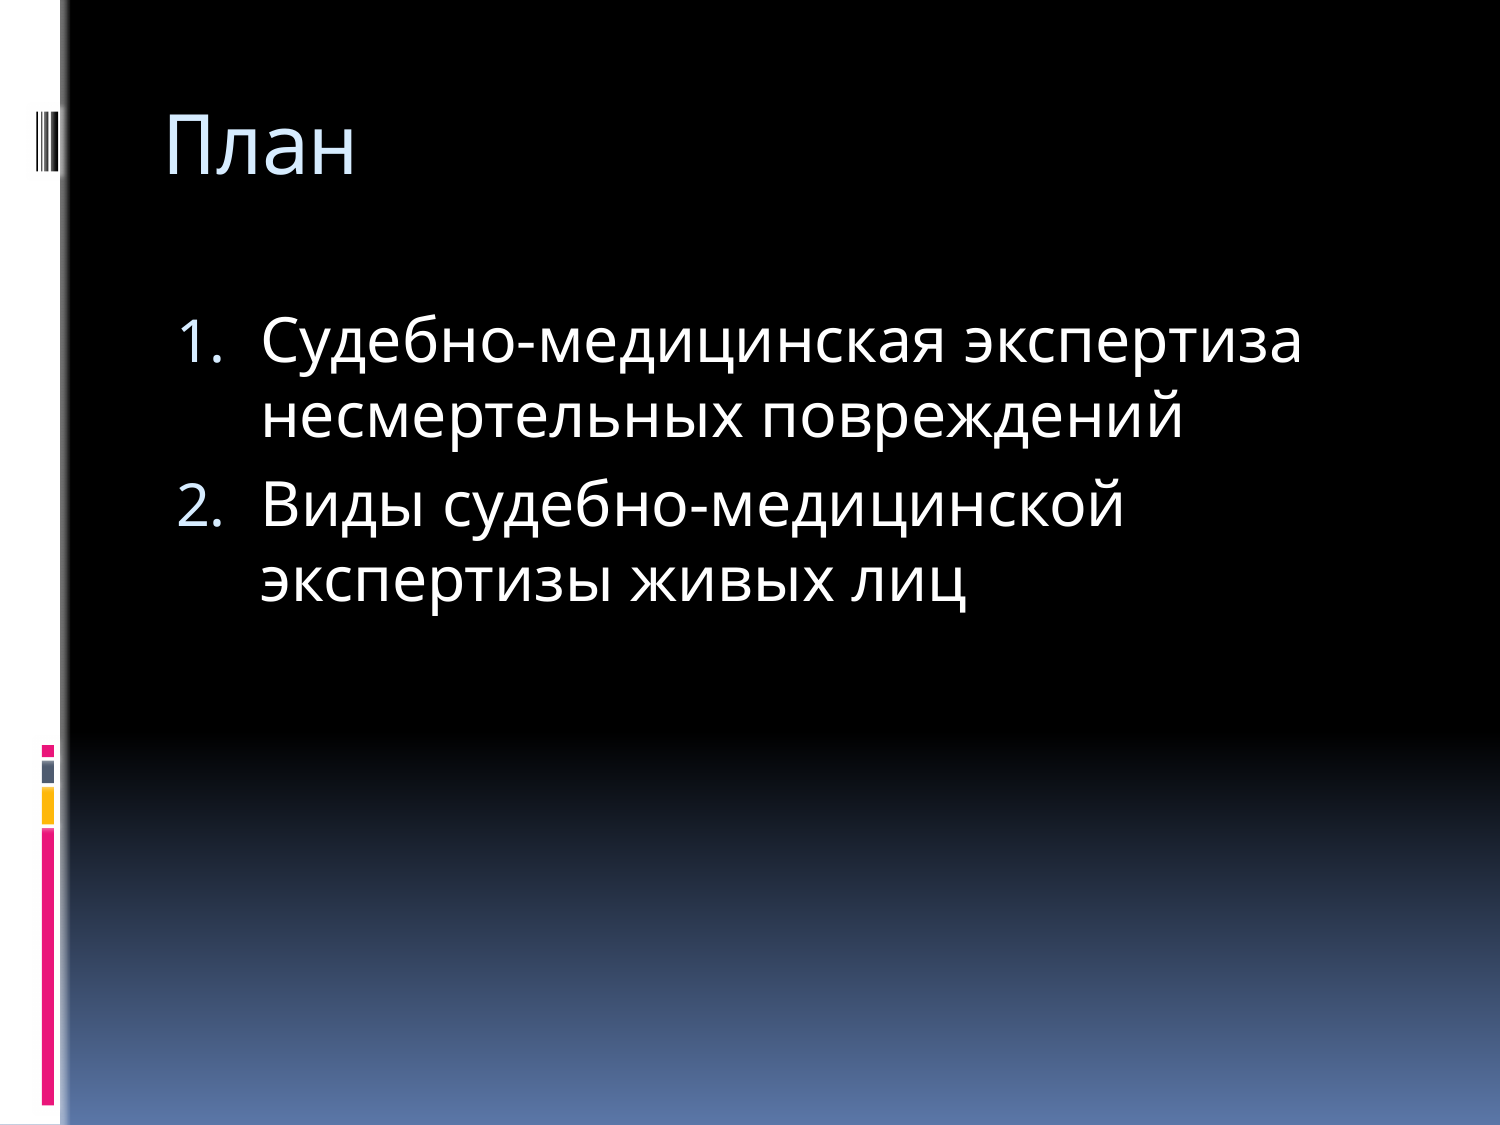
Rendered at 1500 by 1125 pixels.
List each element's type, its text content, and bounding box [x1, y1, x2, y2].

title План [150, 83, 1425, 234]
list Судебно-медицинская экспертиза несмертельных повреждений Виды судебно-медицинской экспертизы живых лиц [150, 292, 1425, 870]
